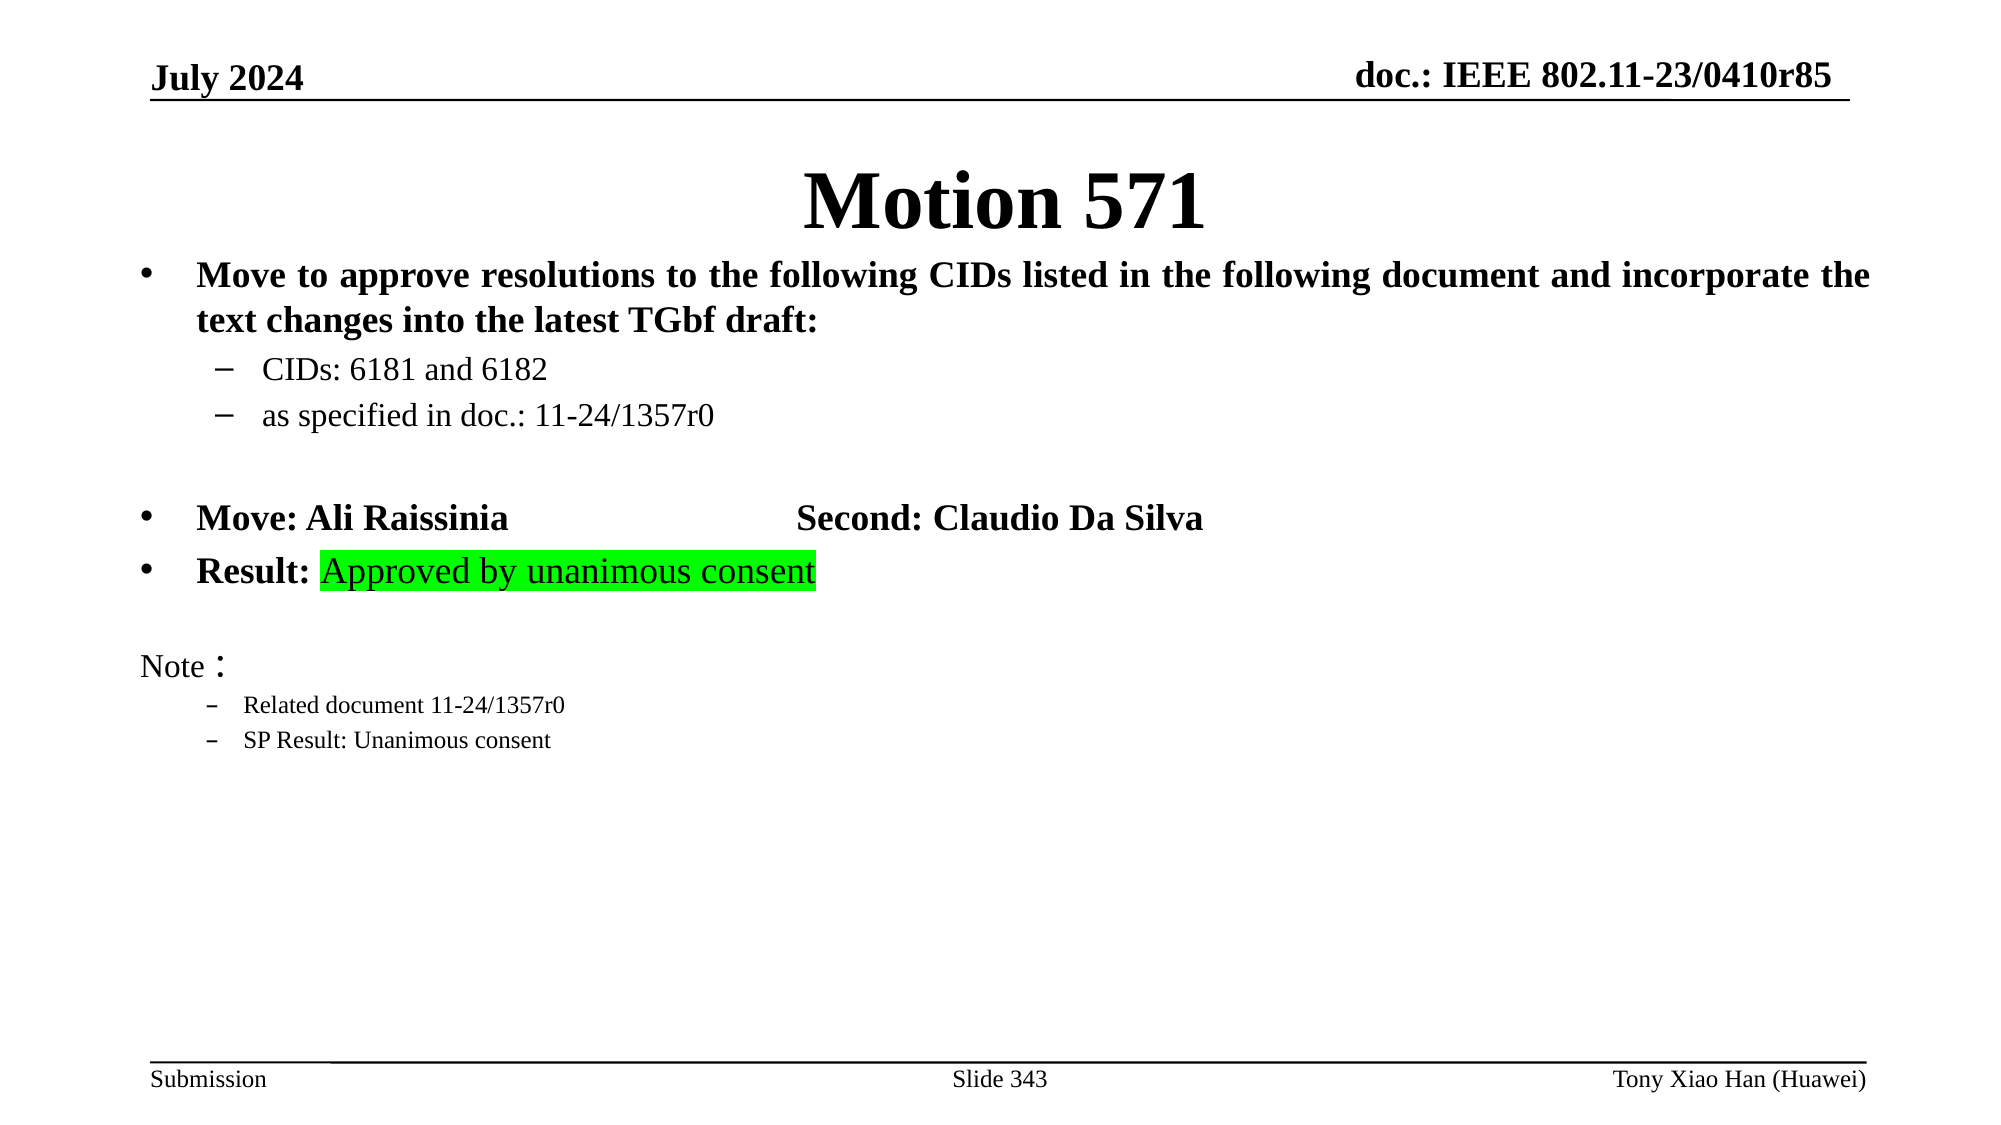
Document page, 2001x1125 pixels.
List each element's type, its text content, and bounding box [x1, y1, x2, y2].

text_box Move to approve resolutions to the following CIDs listed in the following document and incorporate the text changes into the latest TGbf draft: CIDs: 6181 and 6182 as specified in doc.: 11-24/1357r0 Move: Ali Raissinia Second: Claudio Da Silva Result: Approved by unanimous consent Note： Related document 11-24/1357r0 SP Result: Unanimous consent [125, 212, 1888, 988]
text_box Motion 571 [368, 137, 1644, 212]
